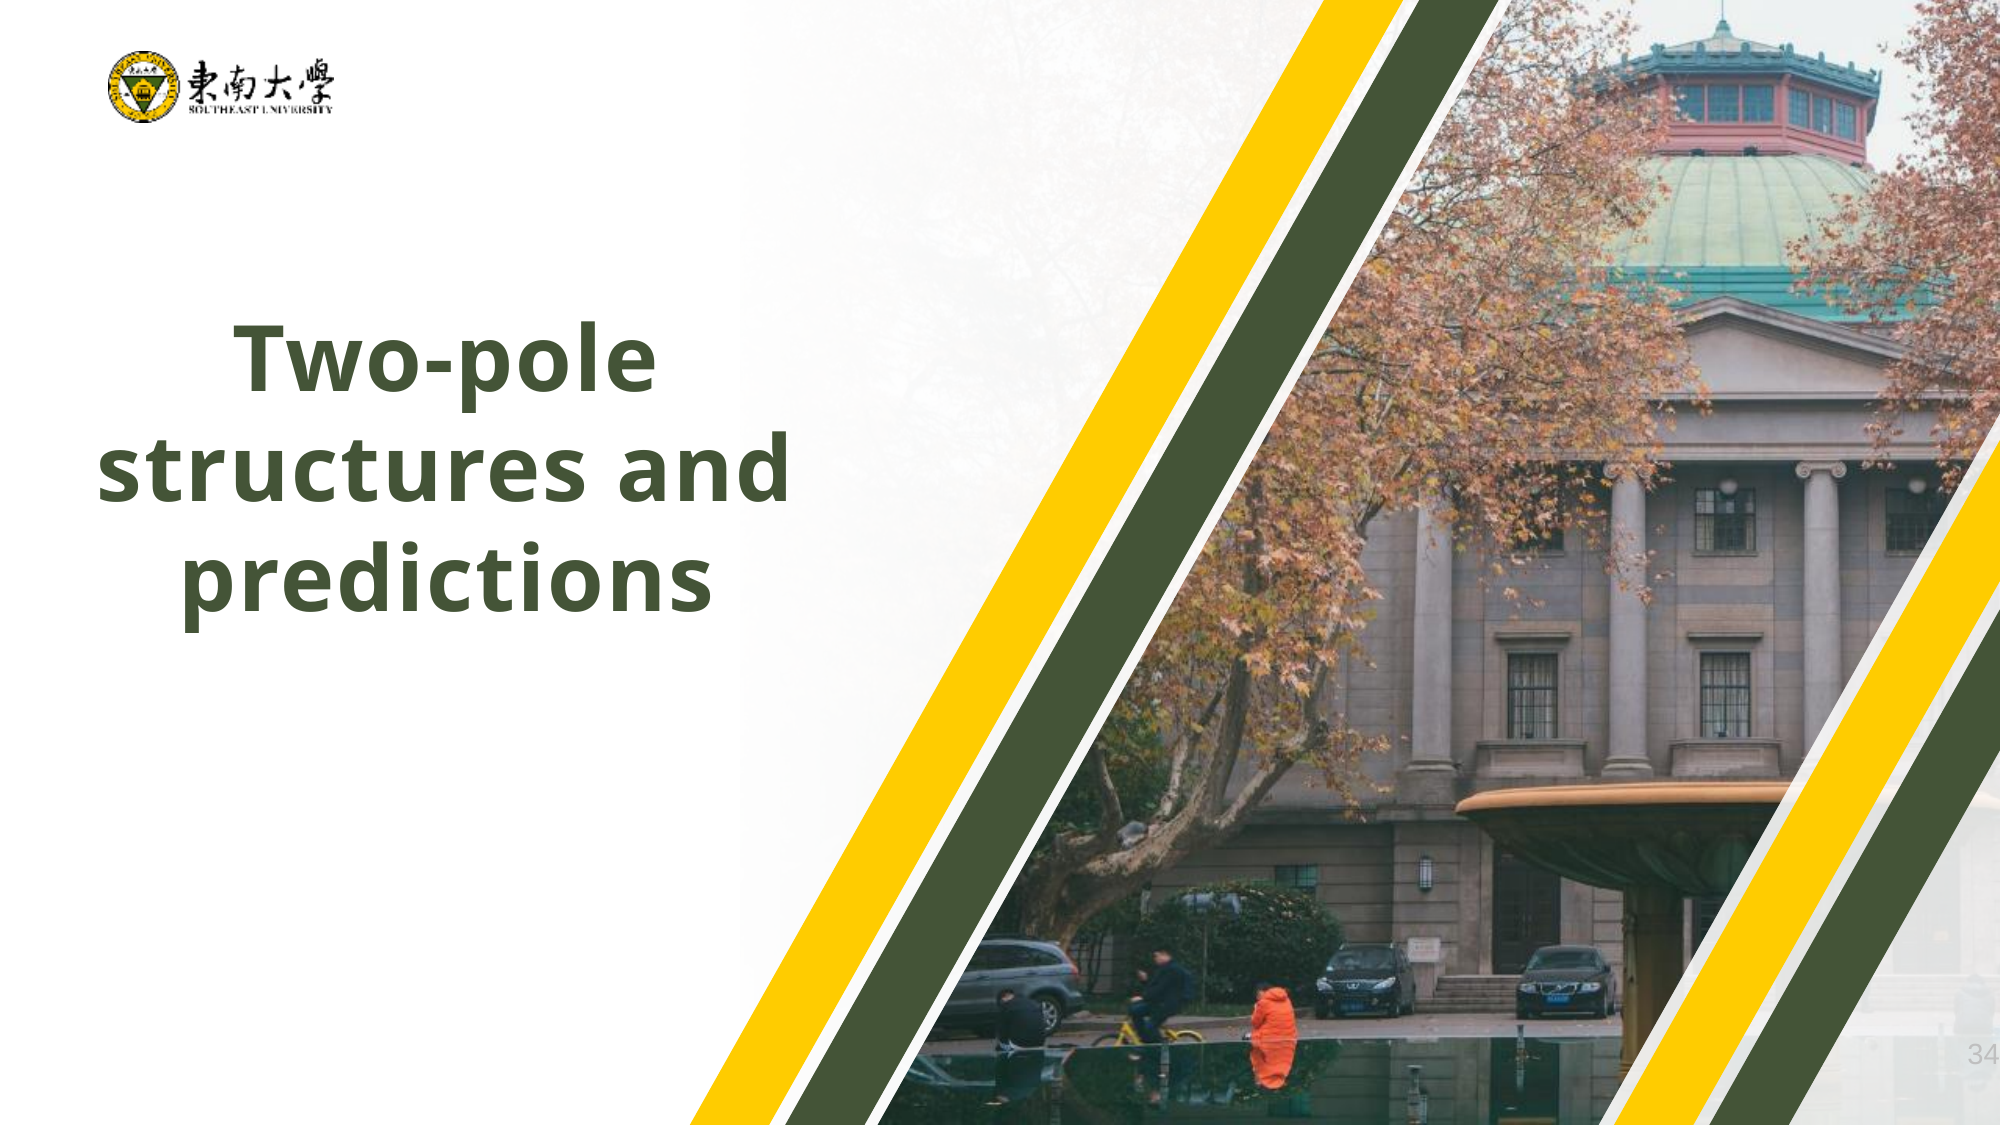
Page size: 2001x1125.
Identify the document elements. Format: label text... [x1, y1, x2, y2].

picture [877, 0, 2000, 1125]
picture [108, 51, 334, 123]
slide_number 34 [1550, 1022, 2000, 1083]
list Two-pole structures and predictions [13, 292, 895, 412]
